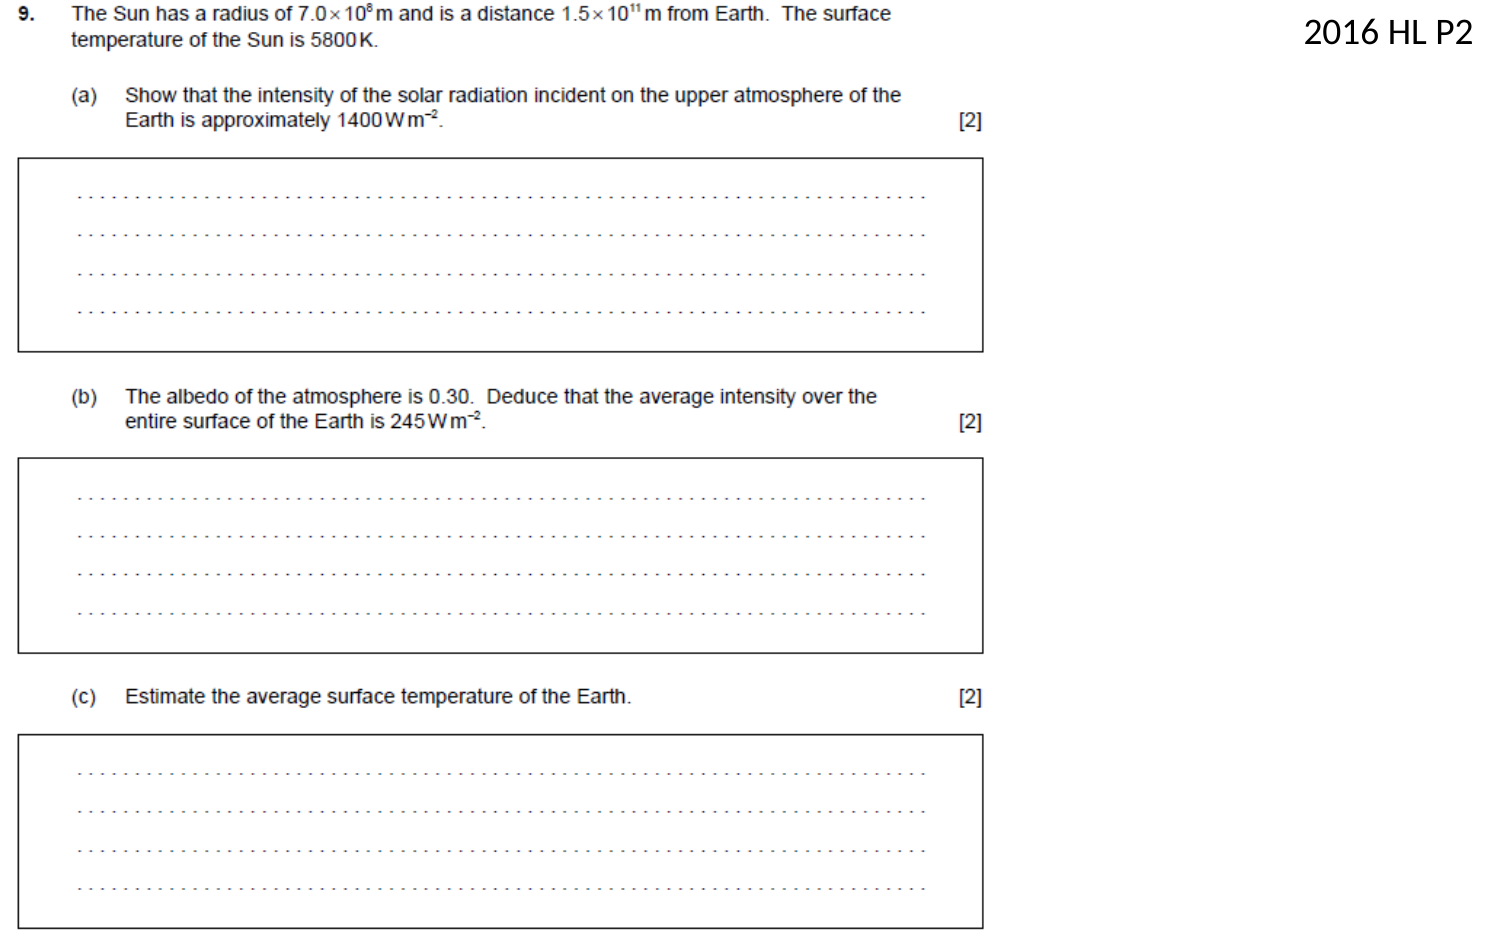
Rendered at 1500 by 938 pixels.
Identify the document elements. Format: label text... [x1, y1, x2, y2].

picture [12, 0, 994, 938]
text_box 2016 HL P2 [1288, 0, 1489, 60]
